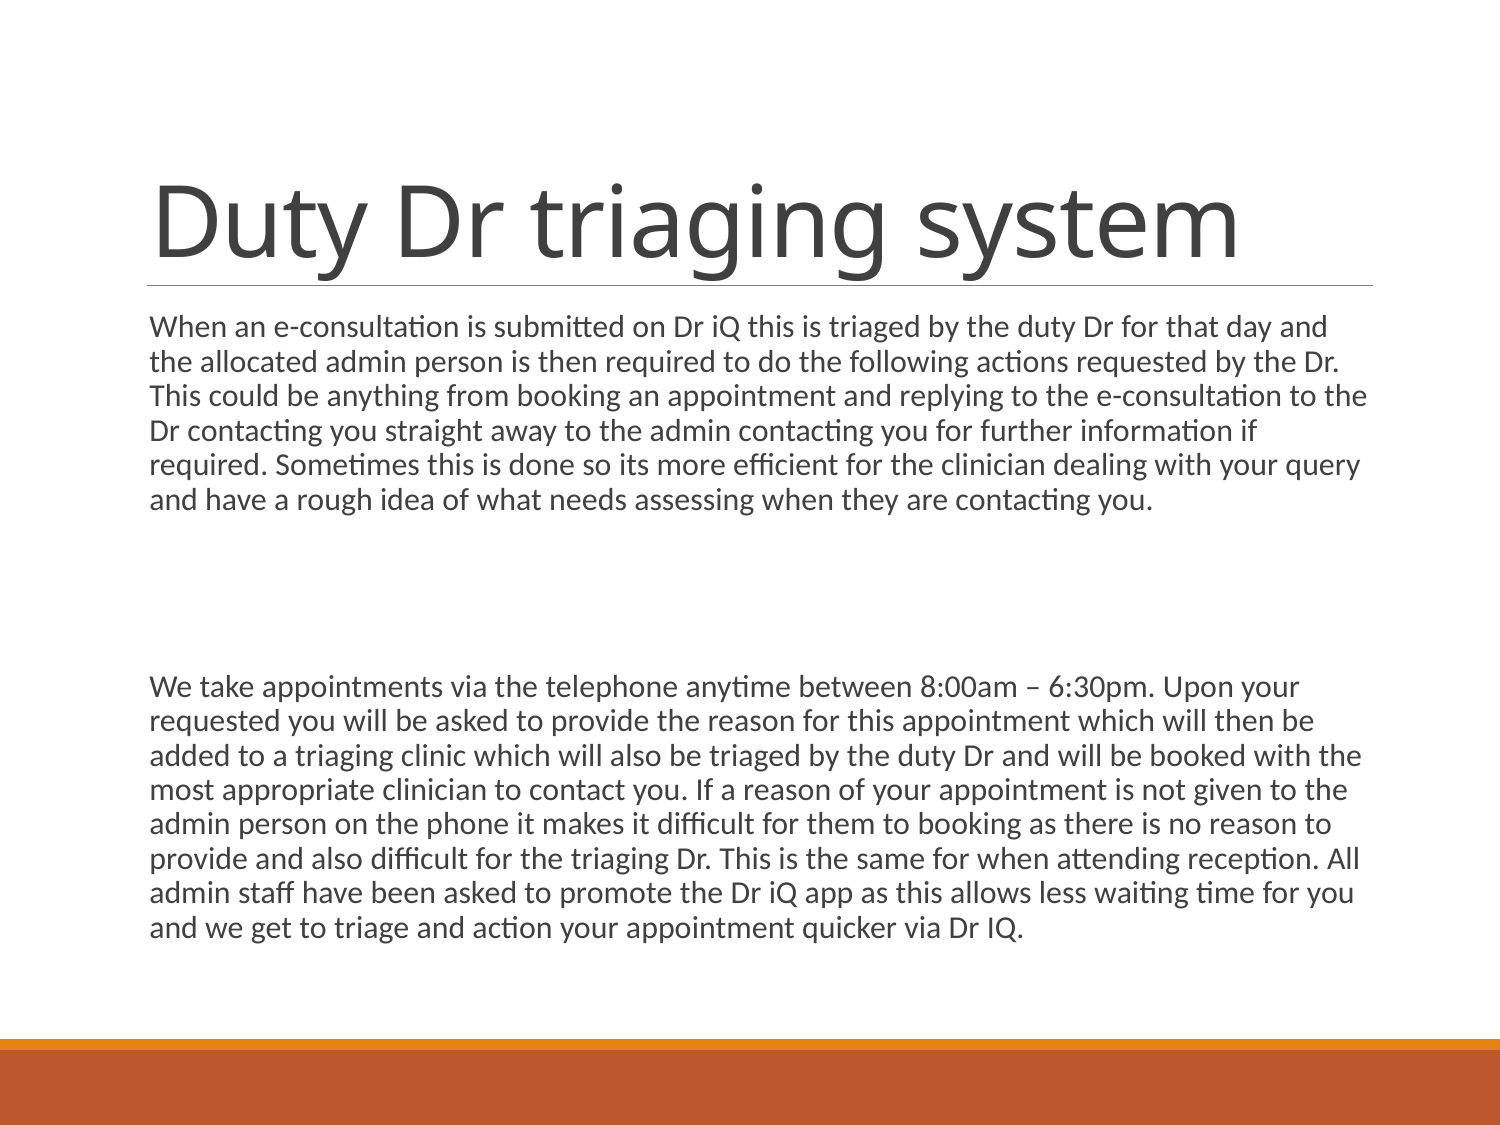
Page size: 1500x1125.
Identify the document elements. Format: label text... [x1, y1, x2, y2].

list When an e-consultation is submitted on Dr iQ this is triaged by the duty Dr for that day and the allocated admin person is then required to do the following actions requested by the Dr. This could be anything from booking an appointment and replying to the e-consultation to the Dr contacting you straight away to the admin contacting you for further information if required. Sometimes this is done so its more efficient for the clinician dealing with your query and have a rough idea of what needs assessing when they are contacting you. We take appointments via the telephone anytime between 8:00am – 6:30pm. Upon your requested you will be asked to provide the reason for this appointment which will then be added to a triaging clinic which will also be triaged by the duty Dr and will be booked with the most appropriate clinician to contact you. If a reason of your appointment is not given to the admin person on the phone it makes it difficult for them to booking as there is no reason to provide and also difficult for the triaging Dr. This is the same for when attending reception. All admin staff have been asked to promote the Dr iQ app as this allows less waiting time for you and we get to triage and action your appointment quicker via Dr IQ. [135, 302, 1373, 963]
title Duty Dr triaging system [135, 47, 1373, 285]
